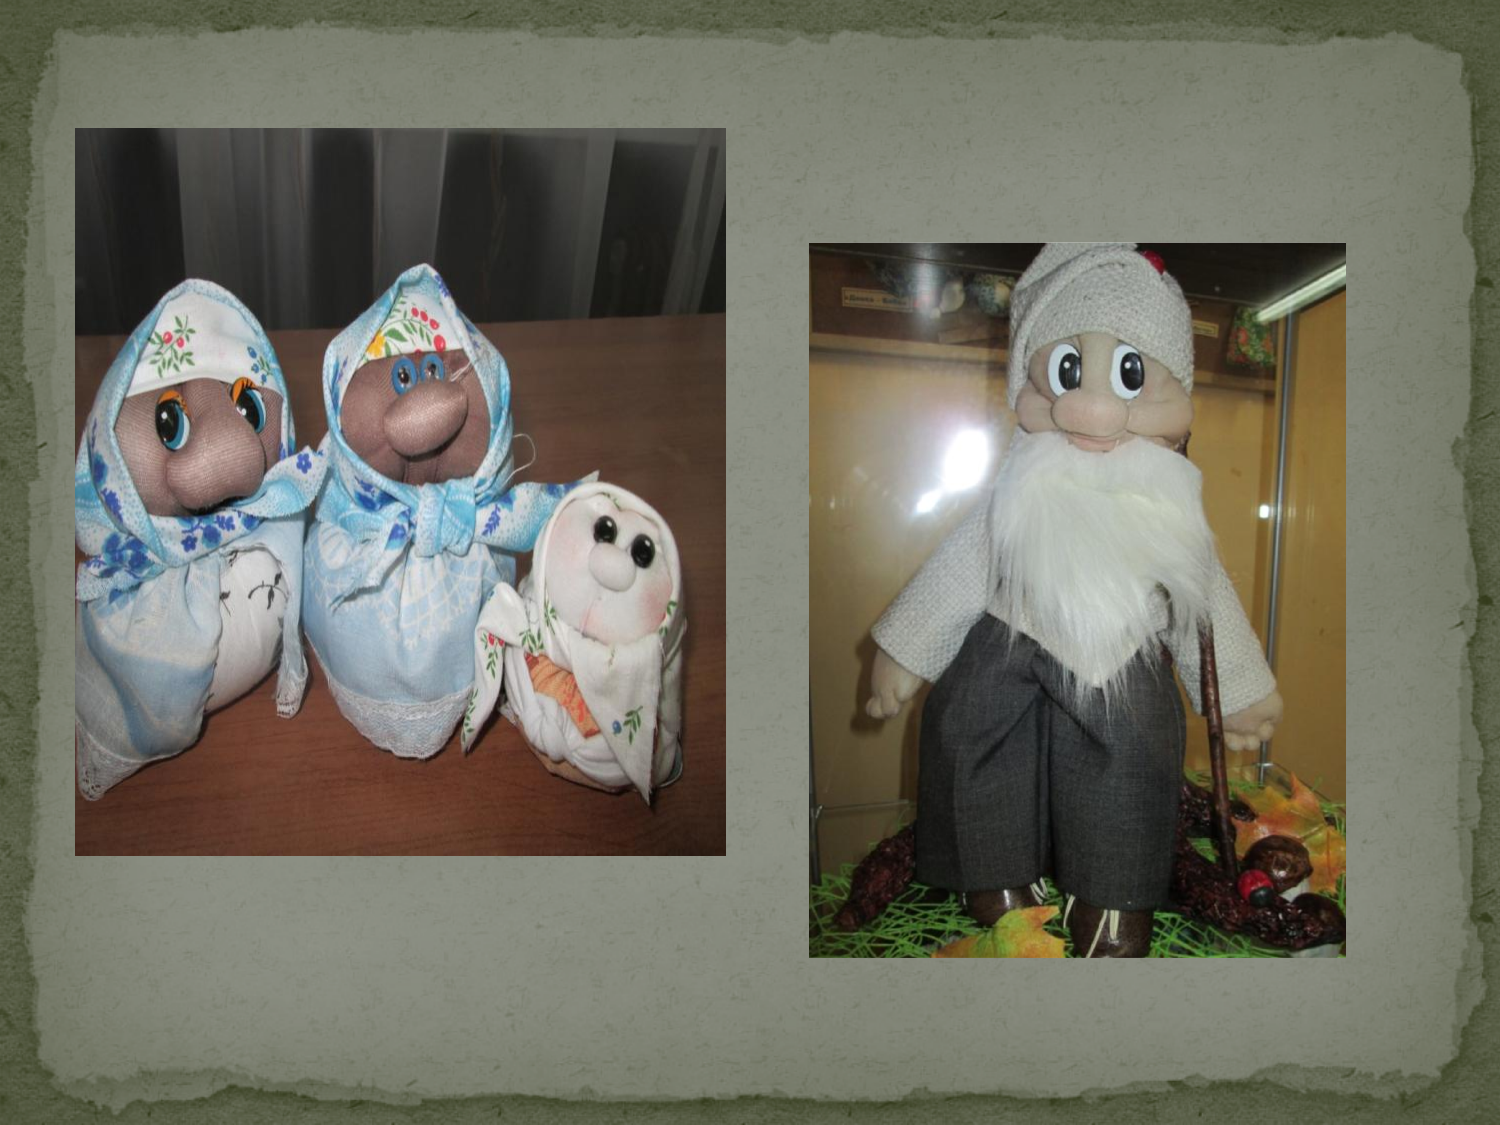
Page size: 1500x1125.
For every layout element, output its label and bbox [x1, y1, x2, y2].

list [721, 333, 1434, 868]
picture [809, 243, 1346, 331]
picture [809, 870, 1346, 957]
list [77, 131, 725, 855]
